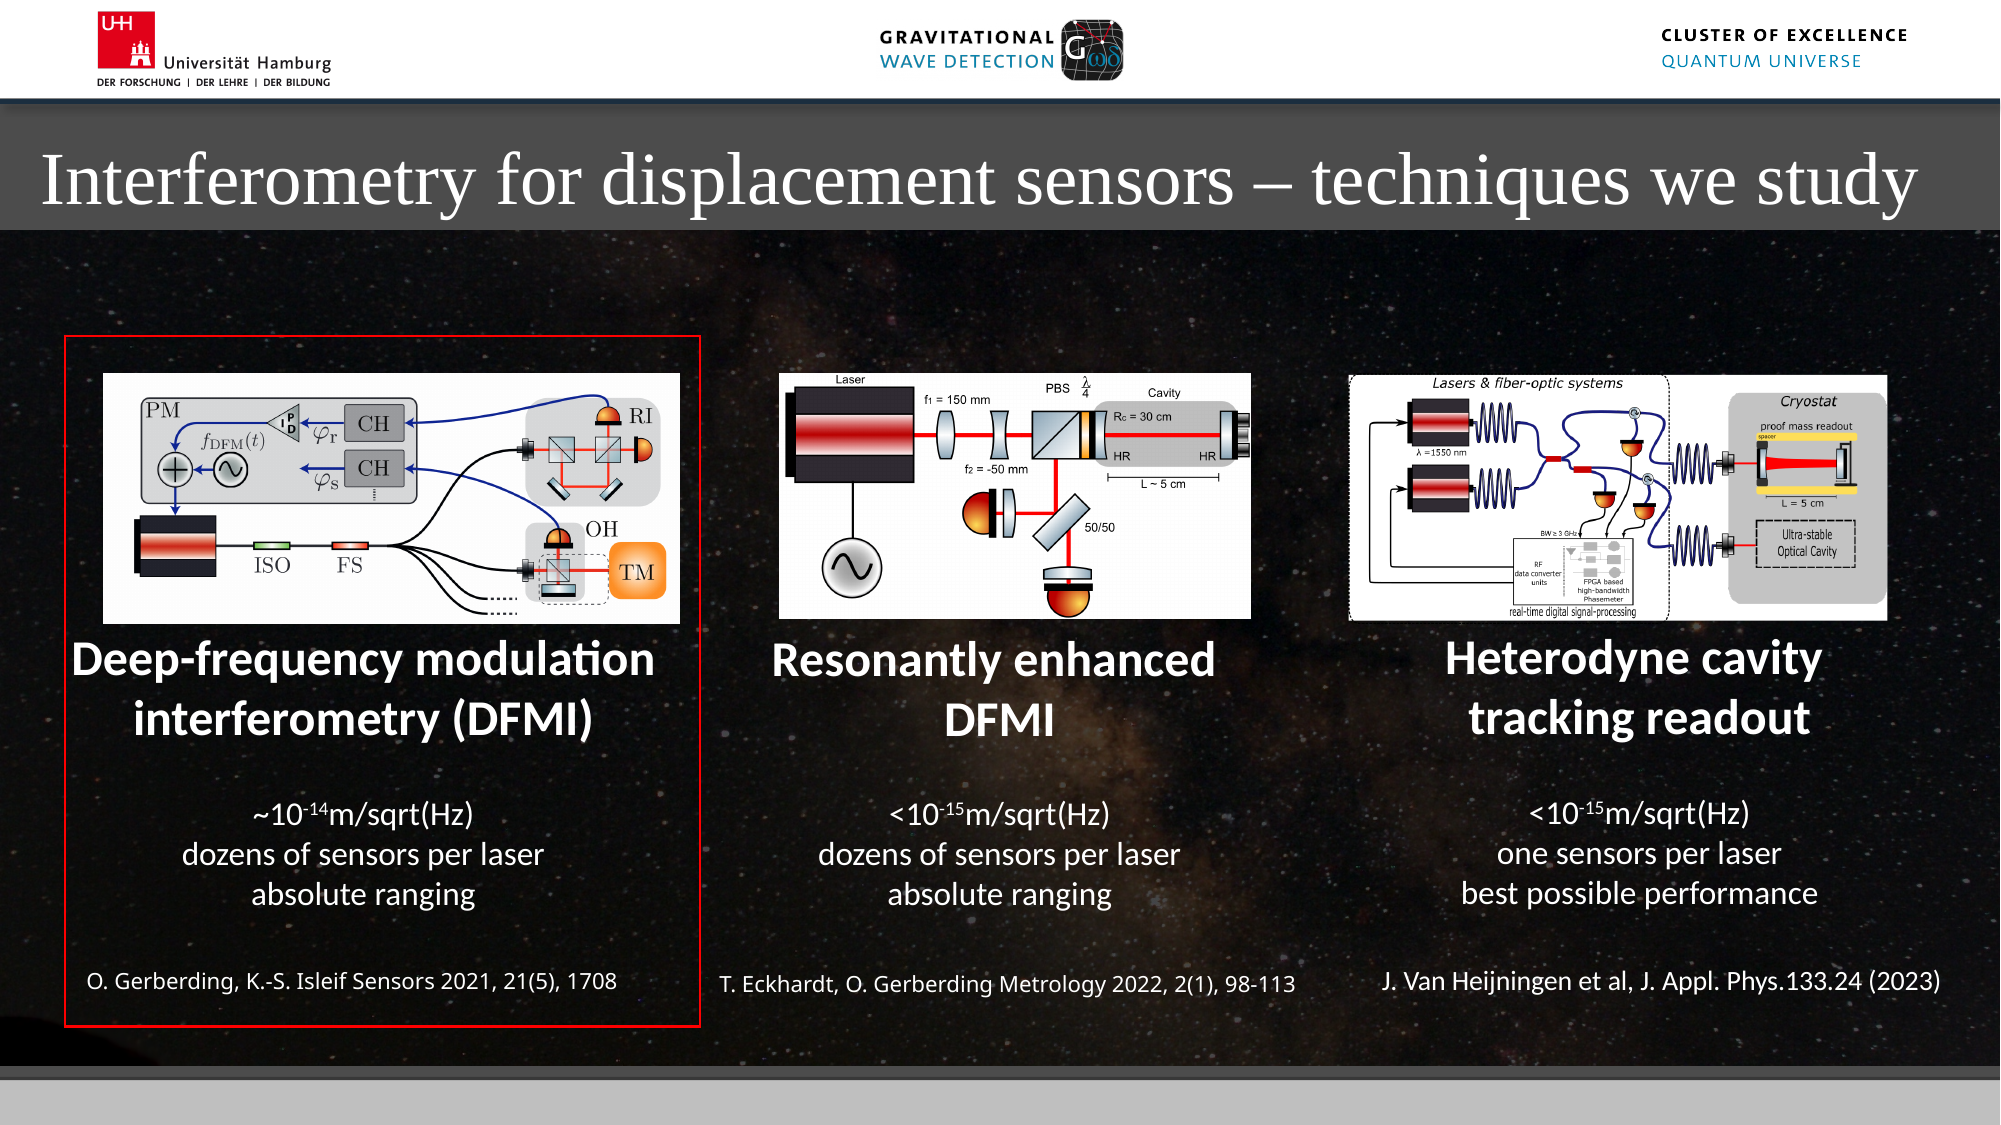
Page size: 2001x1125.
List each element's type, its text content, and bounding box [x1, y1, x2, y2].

text_box [0, 1066, 2000, 1081]
picture [1665, 57, 1671, 65]
text_box [0, 97, 2000, 229]
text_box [1348, 373, 1888, 624]
picture [90, 0, 339, 97]
text_box Interferometry for displacement sensors – techniques we study [20, 119, 2000, 229]
picture [876, 19, 1124, 81]
picture [1661, 28, 1910, 69]
picture [0, 229, 2000, 1066]
